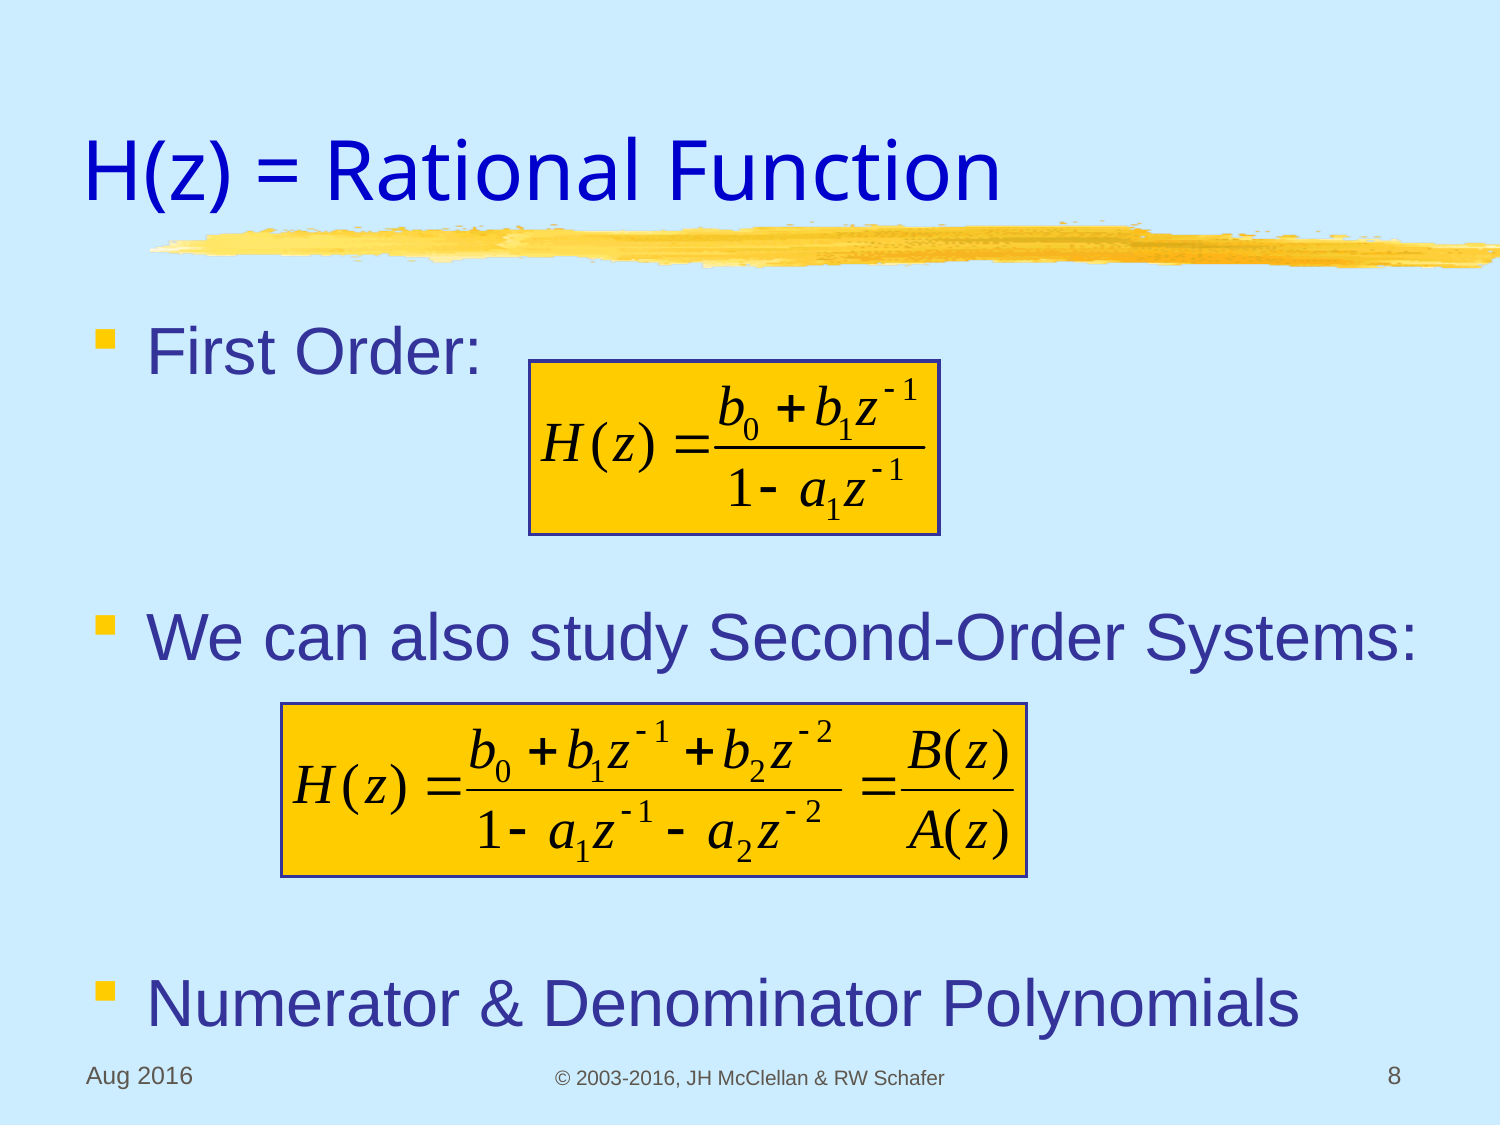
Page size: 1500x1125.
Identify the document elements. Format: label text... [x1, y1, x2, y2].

slide_number 8 [1103, 1021, 1417, 1098]
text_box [282, 704, 1026, 876]
picture [150, 215, 1500, 279]
title H(z) = Rational Function [66, 37, 1342, 226]
list First Order: We can also study Second-Order Systems: Numerator & Denominator Polynomials [74, 299, 1463, 985]
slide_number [70, 1021, 384, 1098]
footer © 2003-2016, JH McClellan & RW Schafer [512, 1021, 988, 1098]
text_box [530, 362, 938, 533]
